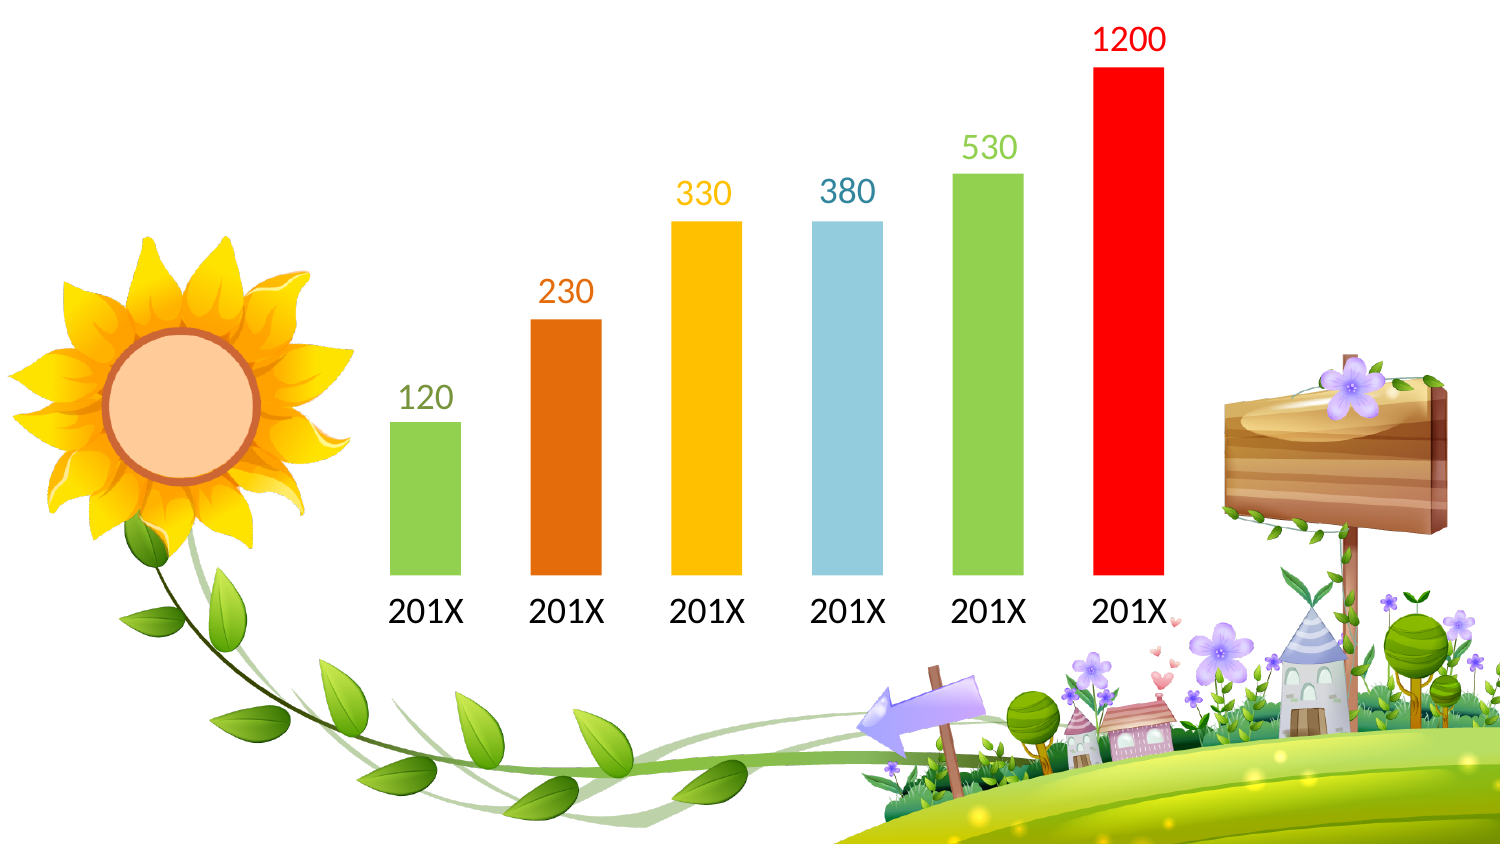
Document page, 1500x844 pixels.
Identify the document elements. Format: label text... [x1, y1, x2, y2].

text_box [669, 221, 744, 353]
text_box 380 [804, 158, 891, 219]
picture [0, 188, 1500, 844]
text_box 530 [946, 114, 1033, 175]
text_box 1200 [1075, 6, 1182, 67]
text_box [529, 319, 604, 353]
text_box [951, 175, 1026, 338]
text_box 330 [660, 160, 748, 221]
text_box [810, 219, 885, 338]
text_box 230 [522, 258, 610, 319]
text_box [1091, 67, 1166, 338]
